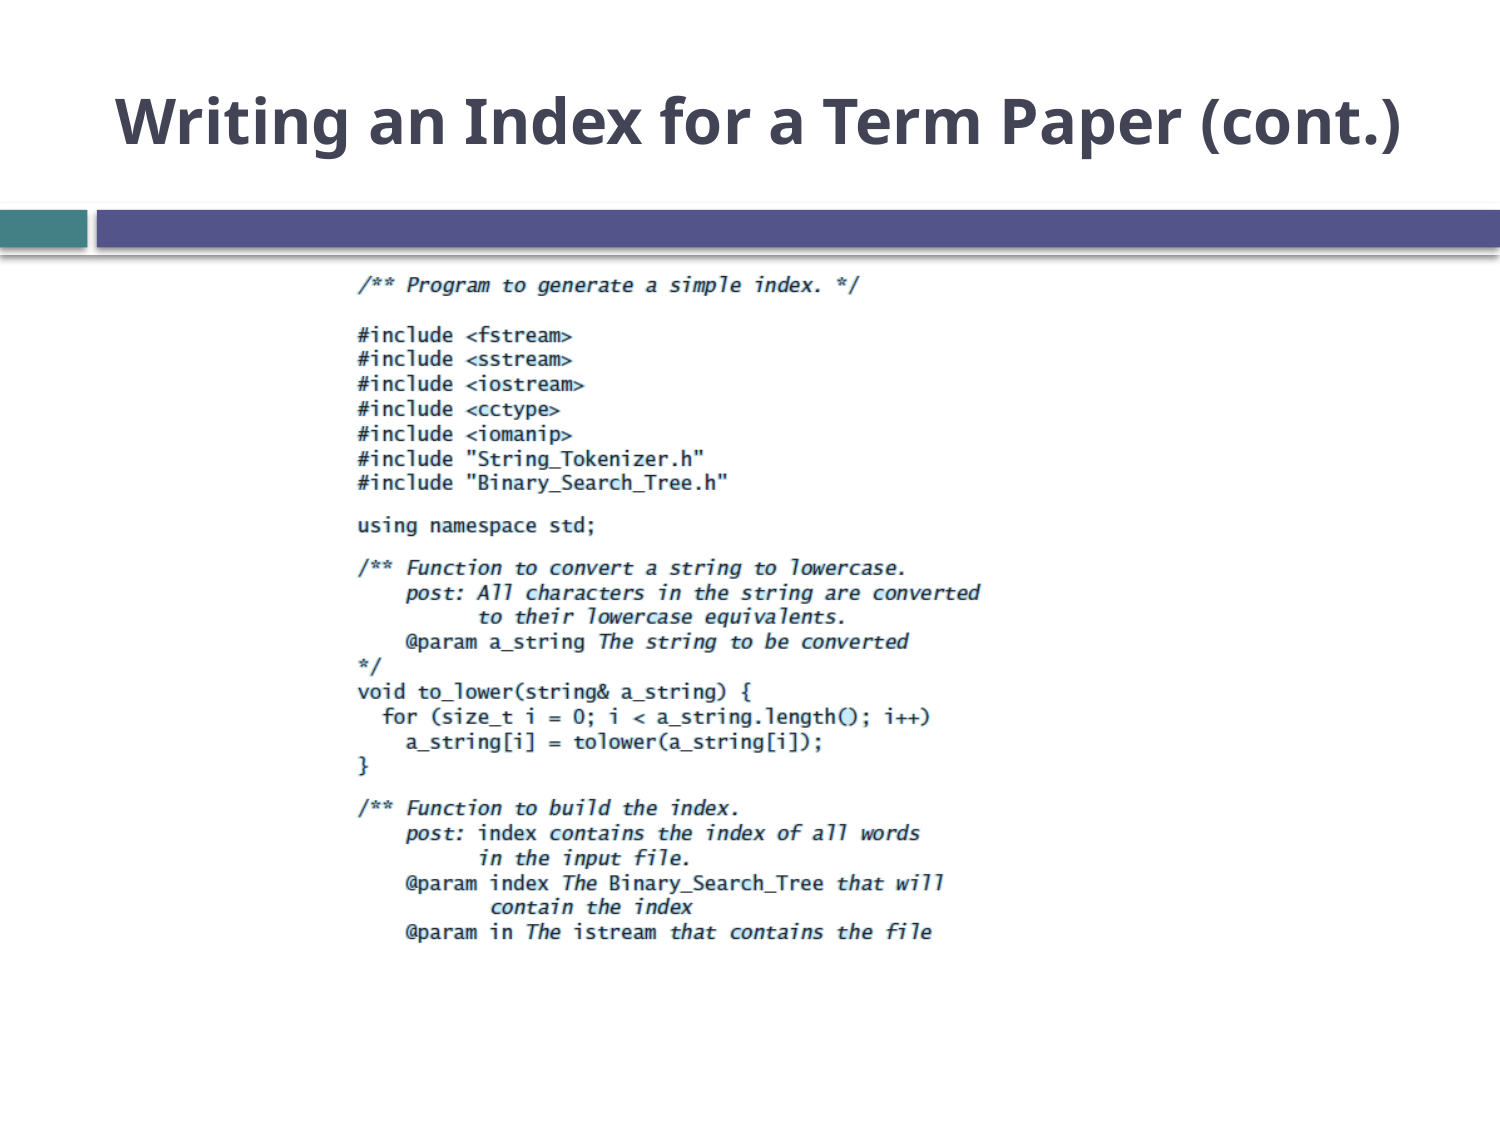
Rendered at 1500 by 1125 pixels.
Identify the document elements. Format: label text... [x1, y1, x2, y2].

picture [354, 271, 988, 954]
slide_number [0, 208, 88, 249]
title Writing an Index for a Term Paper (cont.) [100, 37, 1439, 201]
